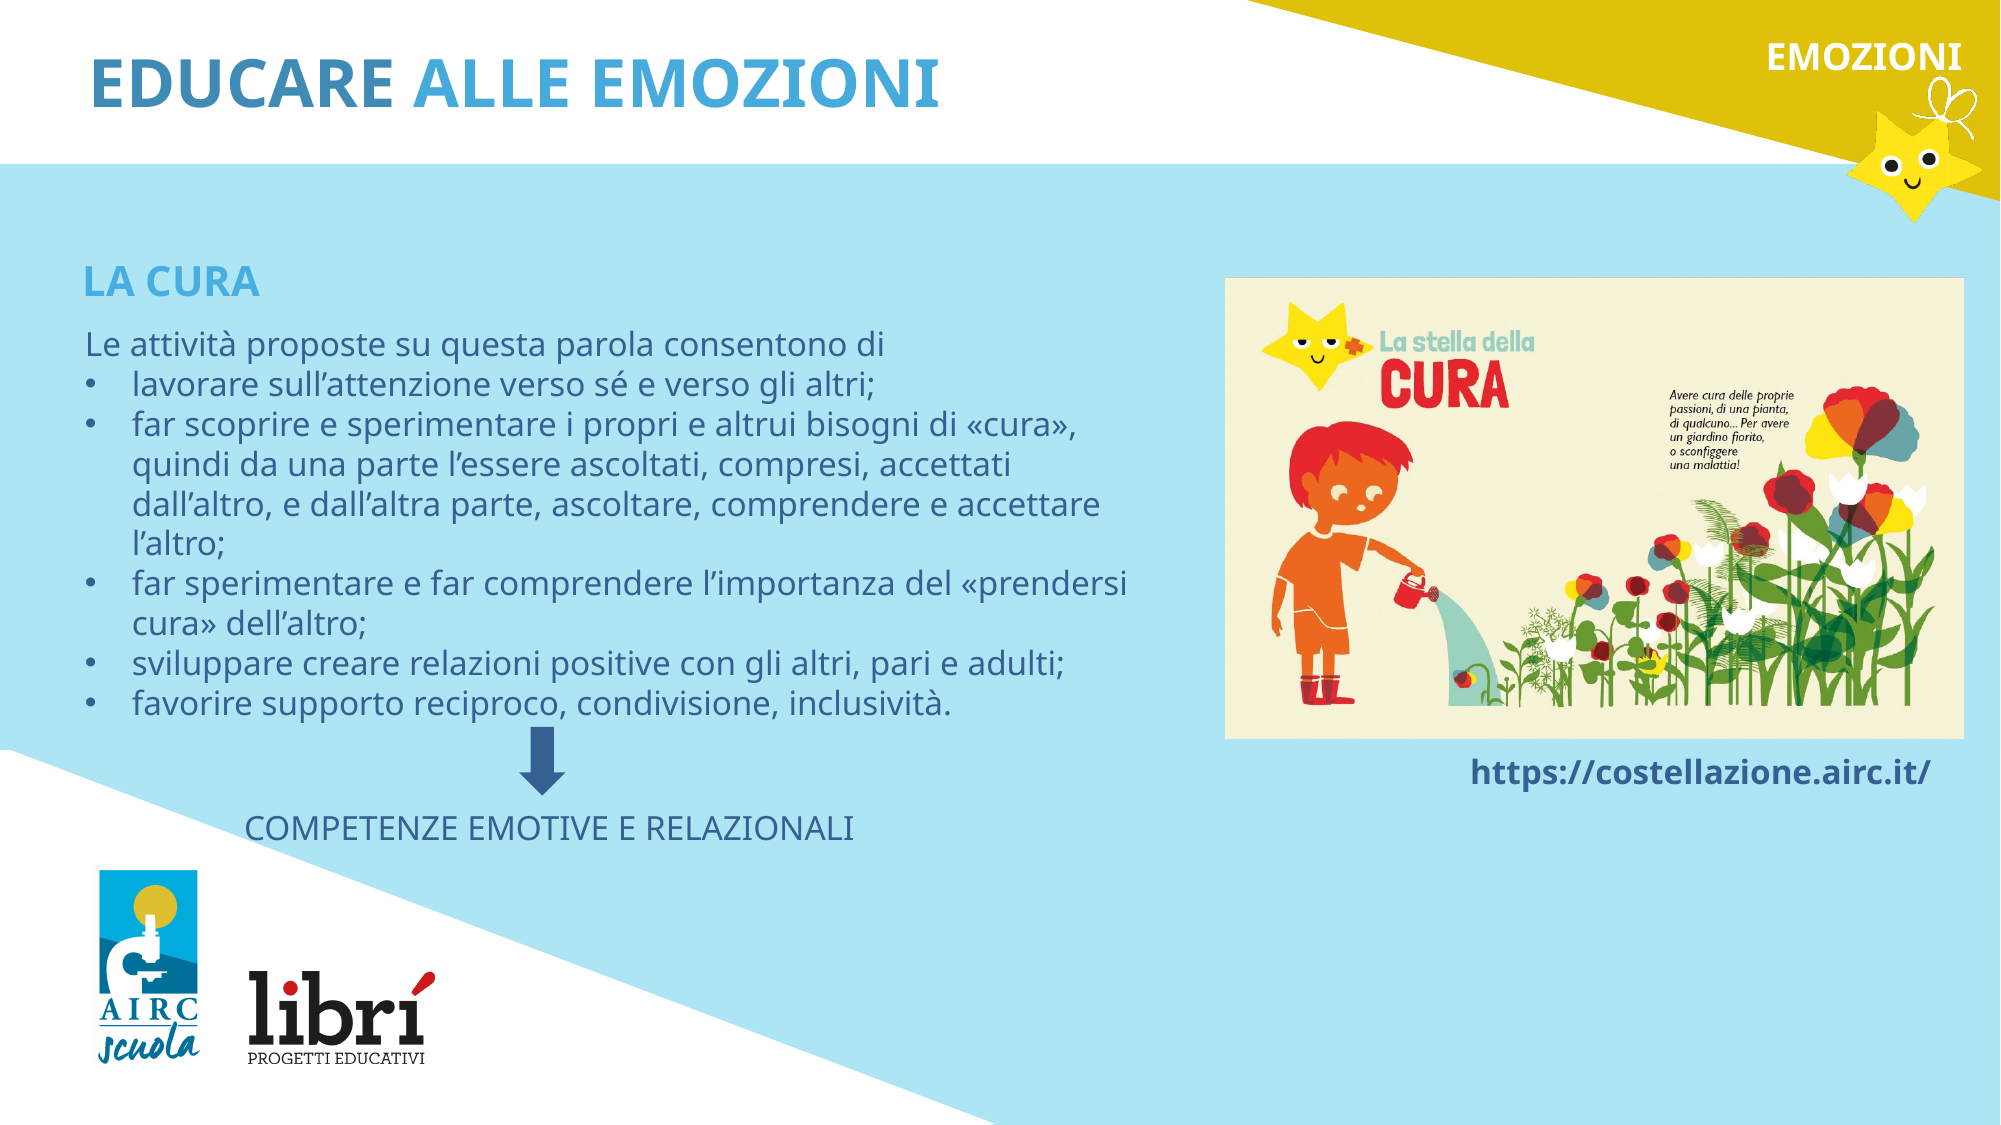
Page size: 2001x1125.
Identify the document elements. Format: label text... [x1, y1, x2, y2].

picture [248, 971, 435, 1064]
text_box scuola.airc.it [346, 1005, 610, 1111]
text_box Le attività proposte su questa parola consentono di lavorare sull’attenzione verso sé e verso gli altri; far scoprire e sperimentare i propri e altrui bisogni di «cura», quindi da una parte l’essere ascoltati, compresi, accettati dall’altro, e dall’altra parte, ascoltare, comprendere e accettare l’altro; far sperimentare e far comprendere l’importanza del «prendersi cura» dell’altro; sviluppare creare relazioni positive con gli altri, pari e adulti; favorire supporto reciproco, condivisione, inclusività. [70, 315, 1162, 730]
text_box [1668, 30, 1982, 223]
picture [92, 864, 205, 1070]
text_box LA CURA [68, 246, 1917, 352]
text_box https://costellazione.airc.it/ [1445, 743, 1947, 799]
picture [1225, 277, 1964, 739]
title EDUCARE ALLE EMOZIONI [73, 42, 1162, 139]
text_box COMPETENZE EMOTIVE E RELAZIONALI [221, 799, 879, 855]
text_box [516, 725, 569, 798]
